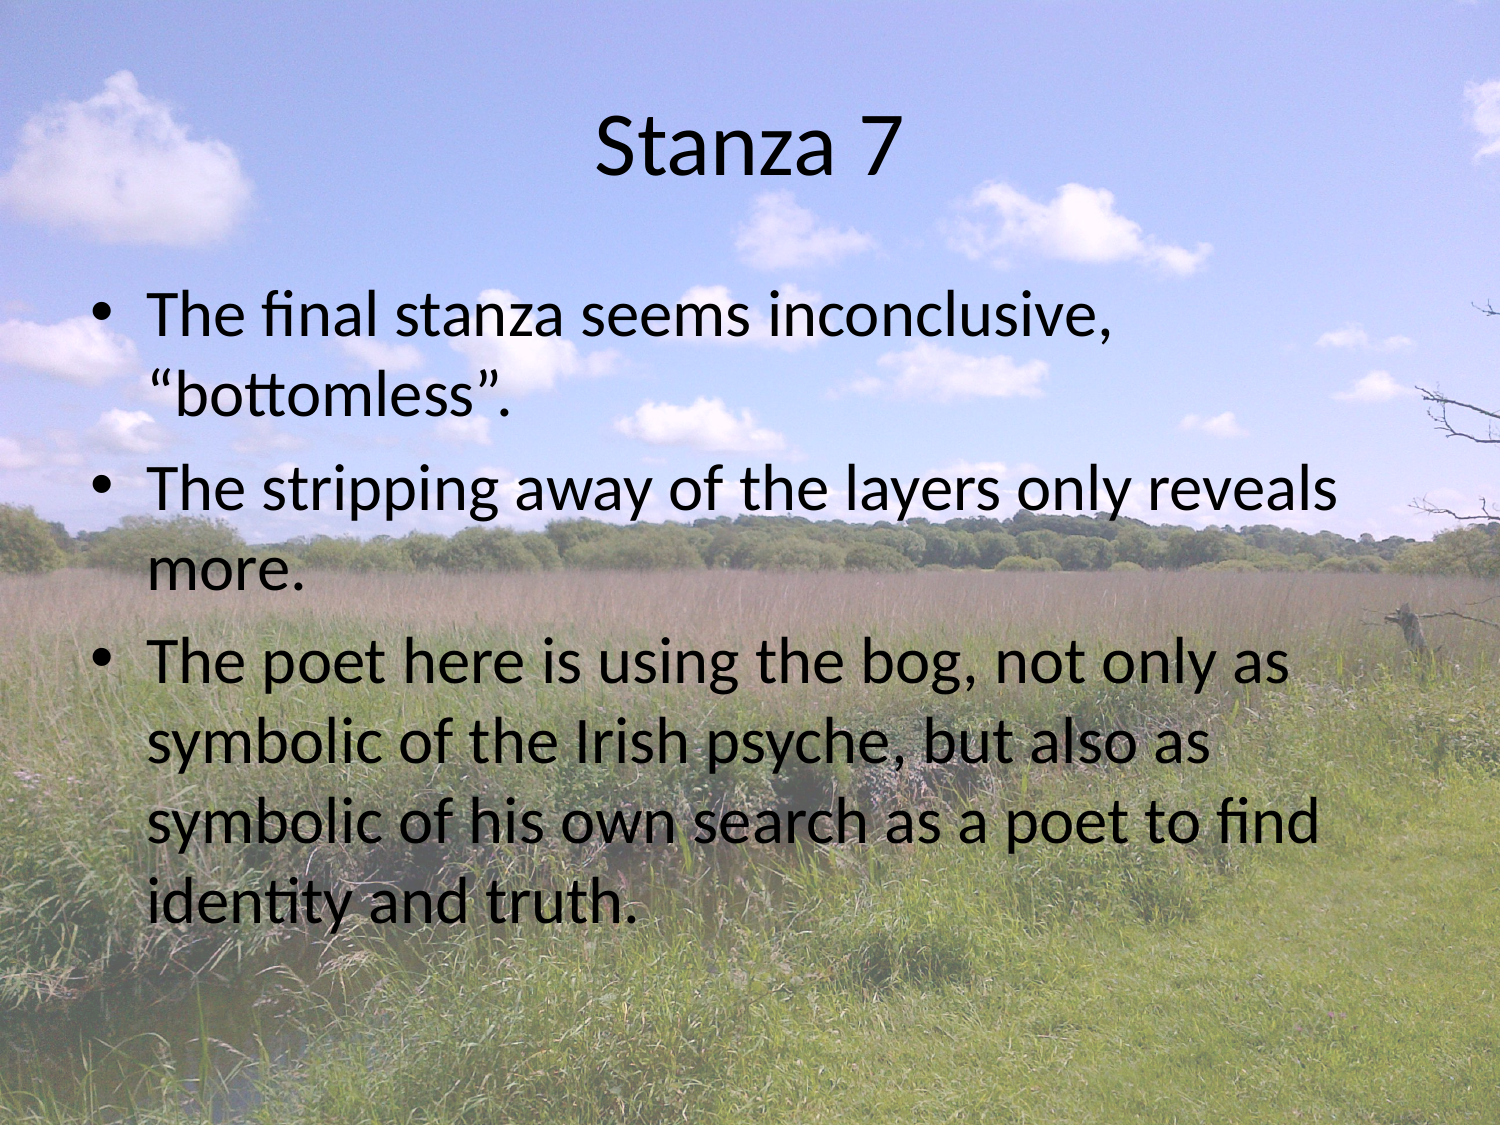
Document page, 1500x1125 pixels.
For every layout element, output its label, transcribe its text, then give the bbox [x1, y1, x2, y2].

list The final stanza seems inconclusive, “bottomless”. The stripping away of the layers only reveals more. The poet here is using the bog, not only as symbolic of the Irish psyche, but also as symbolic of his own search as a poet to find identity and truth. [75, 262, 1425, 1005]
title Stanza 7 [75, 45, 1425, 233]
